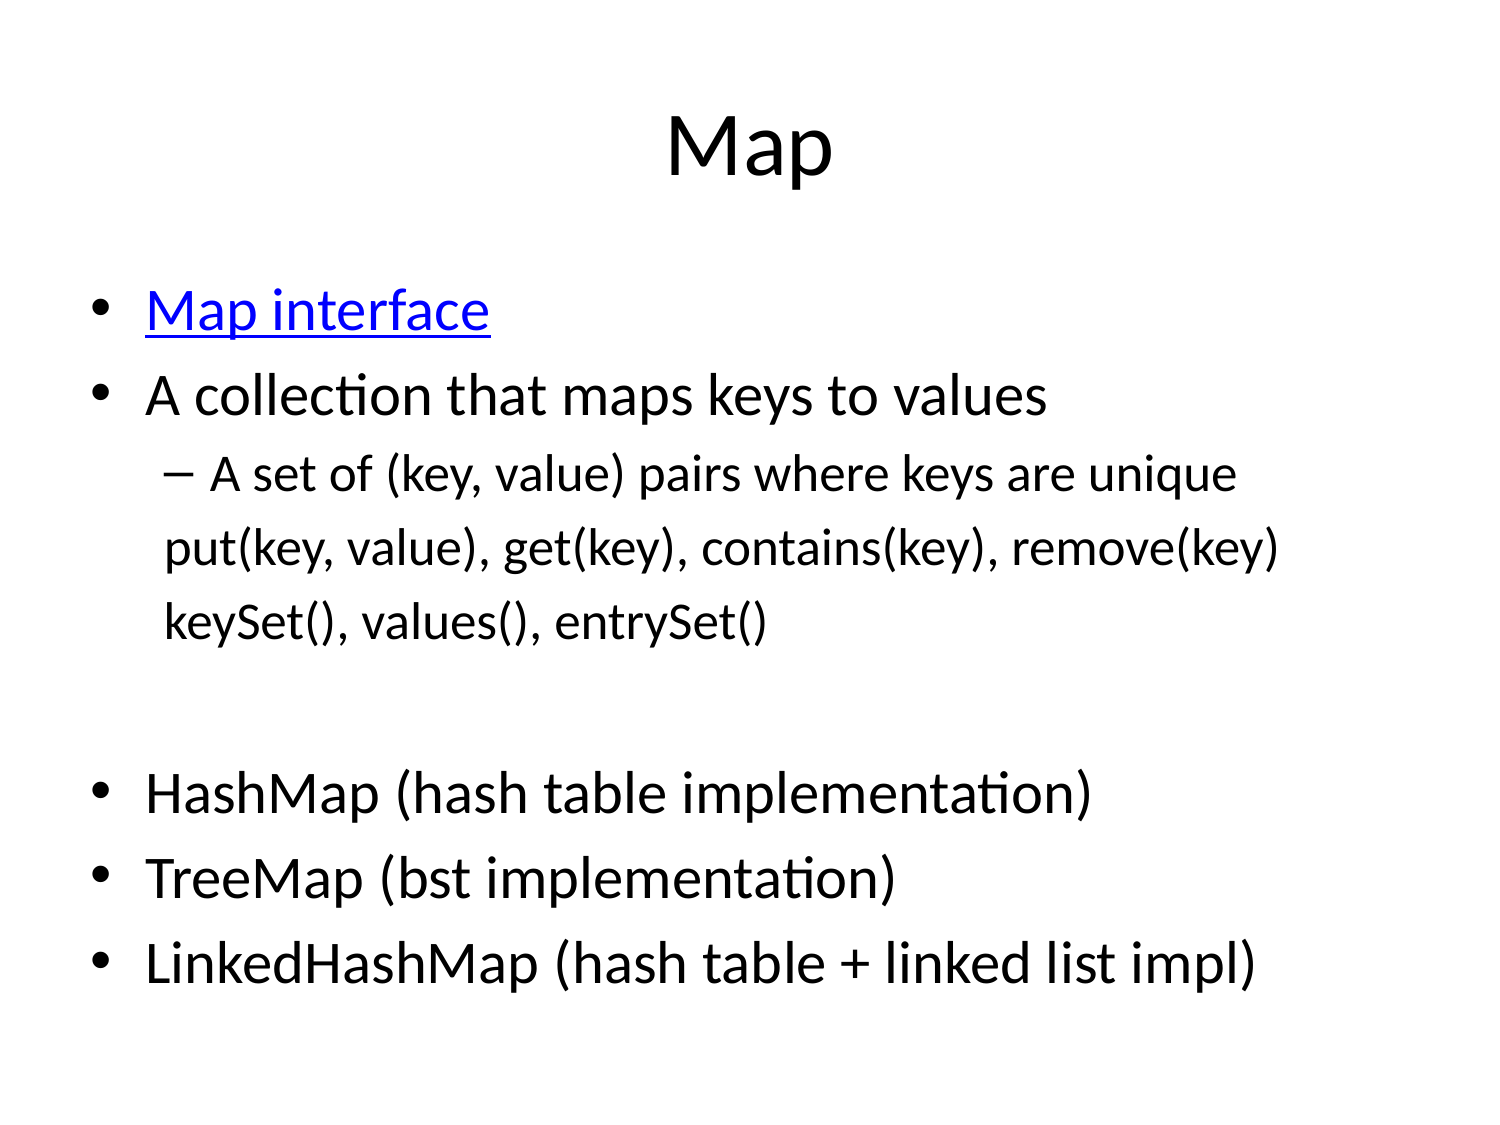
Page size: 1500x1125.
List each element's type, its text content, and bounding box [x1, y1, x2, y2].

title Map [75, 45, 1425, 233]
list Map interface A collection that maps keys to values A set of (key, value) pairs where keys are unique put(key, value), get(key), contains(key), remove(key) keySet(), values(), entrySet() HashMap (hash table implementation) TreeMap (bst implementation) LinkedHashMap (hash table + linked list impl) [75, 262, 1425, 1005]
